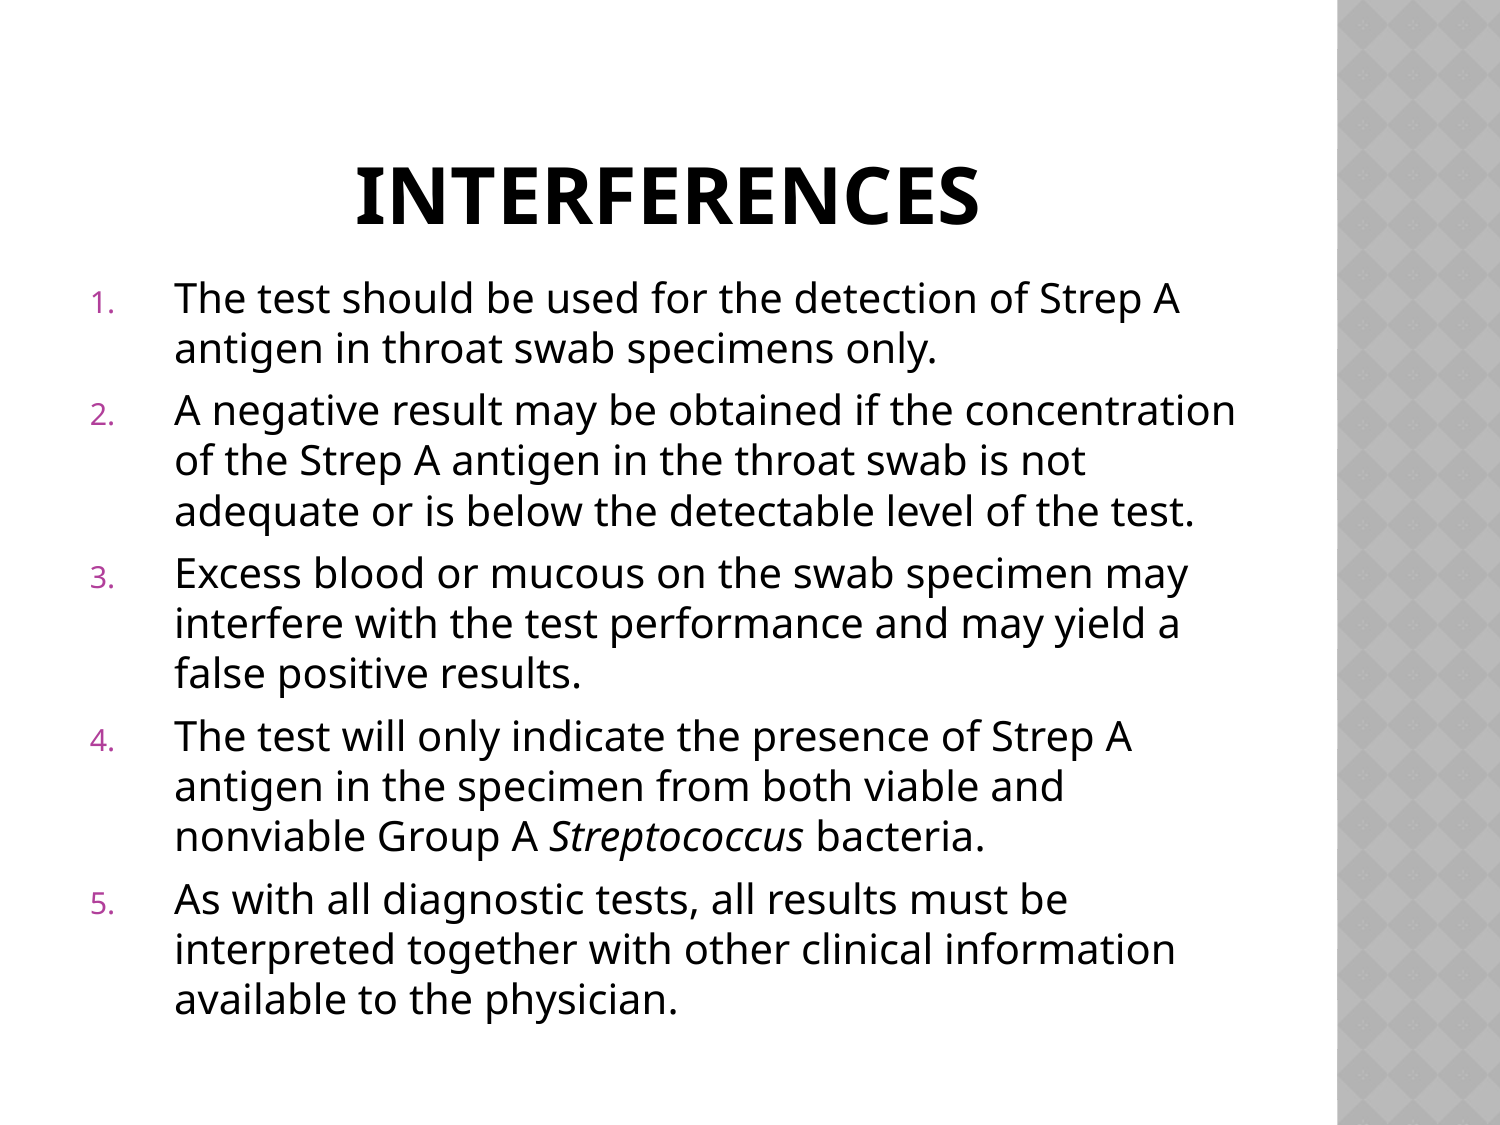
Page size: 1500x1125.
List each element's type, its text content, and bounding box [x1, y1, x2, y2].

list The test should be used for the detection of Strep A antigen in throat swab specimens only. A negative result may be obtained if the concentration of the Strep A antigen in the throat swab is not adequate or is below the detectable level of the test. Excess blood or mucous on the swab specimen may interfere with the test performance and may yield a false positive results. The test will only indicate the presence of Strep A antigen in the specimen from both viable and nonviable Group A Streptococcus bacteria. As with all diagnostic tests, all results must be interpreted together with other clinical information available to the physician. [75, 264, 1263, 1059]
title Interferences [75, 52, 1263, 240]
